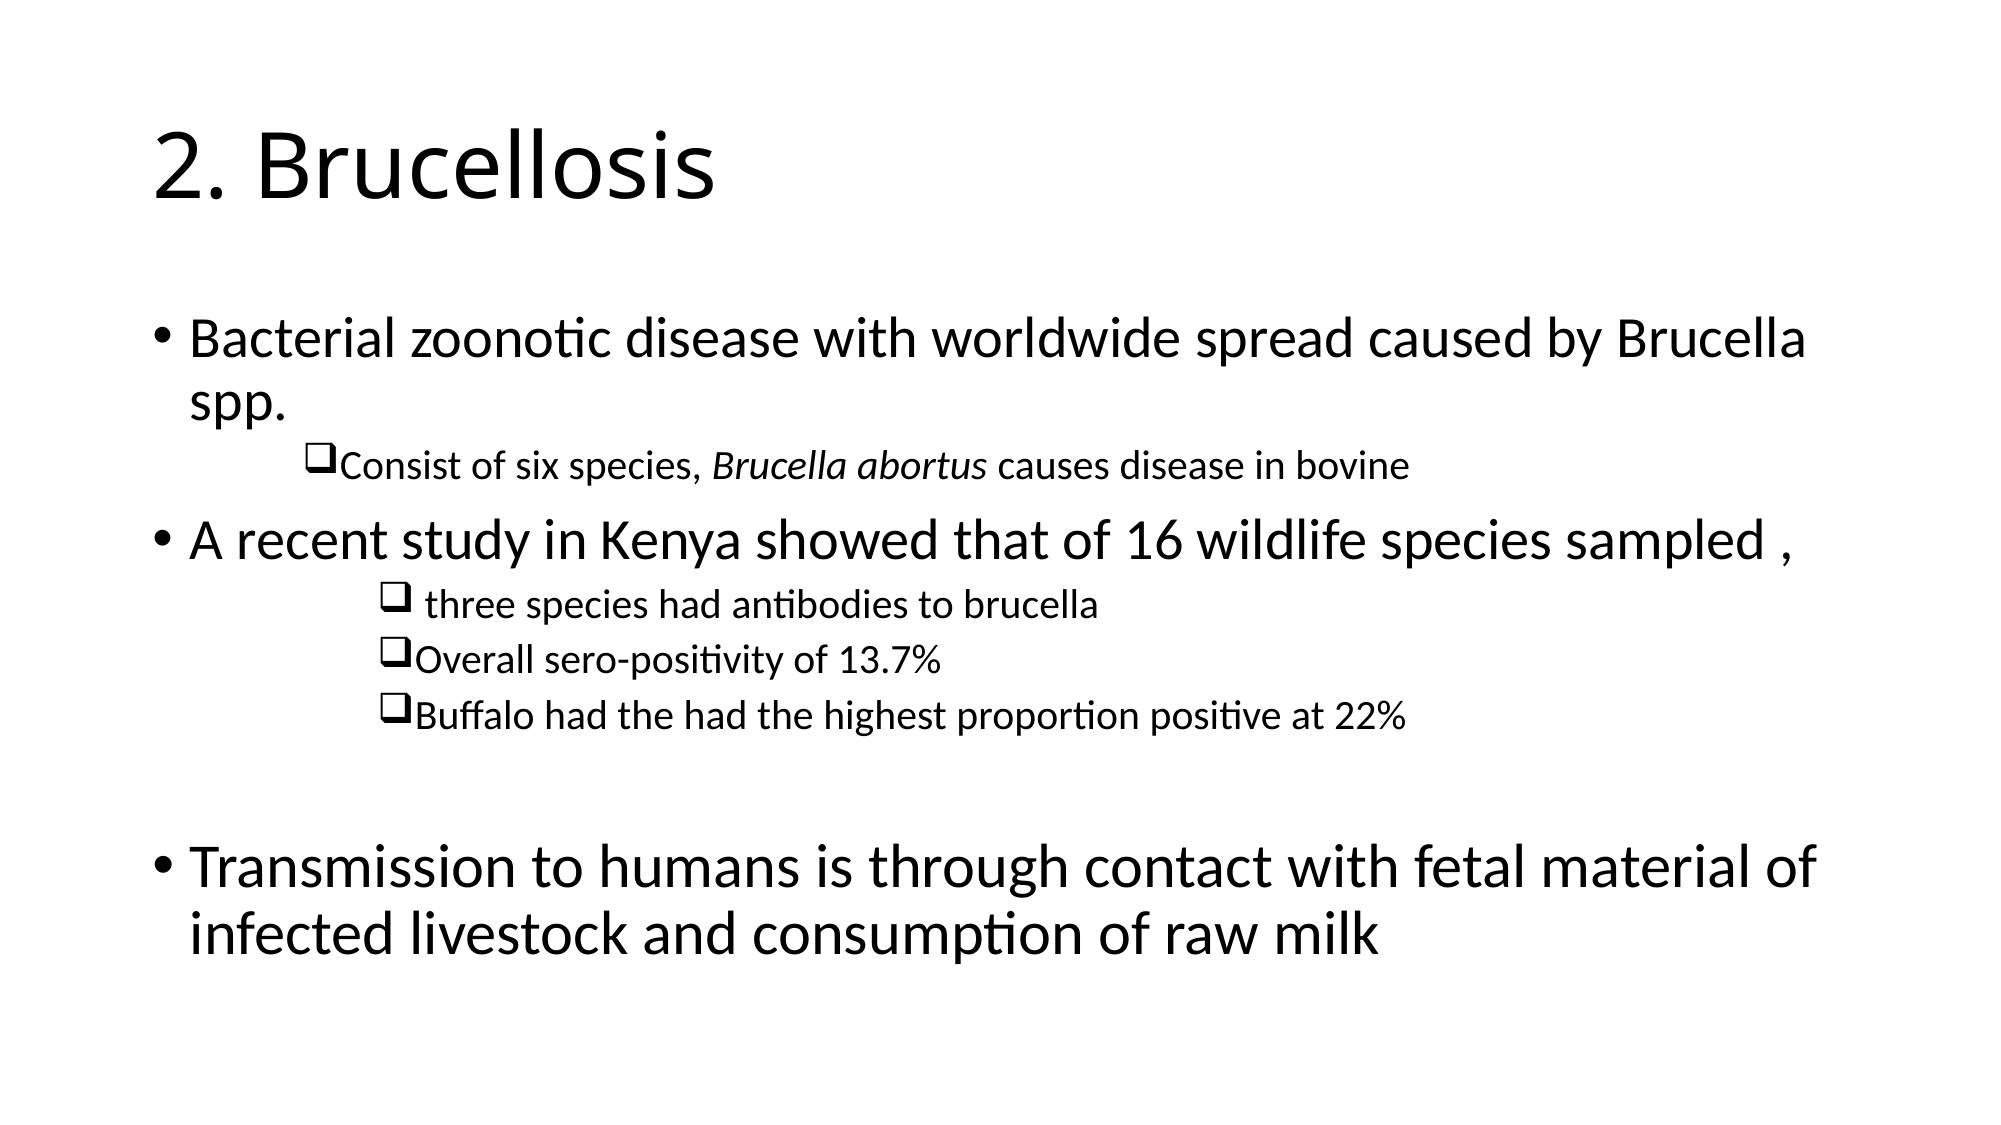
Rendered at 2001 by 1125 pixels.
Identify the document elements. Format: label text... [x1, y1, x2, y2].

title 2. Brucellosis [137, 59, 1863, 278]
list Bacterial zoonotic disease with worldwide spread caused by Brucella spp. Consist of six species, Brucella abortus causes disease in bovine A recent study in Kenya showed that of 16 wildlife species sampled , three species had antibodies to brucella Overall sero-positivity of 13.7% Buffalo had the had the highest proportion positive at 22% Transmission to humans is through contact with fetal material of infected livestock and consumption of raw milk [137, 299, 1863, 1014]
